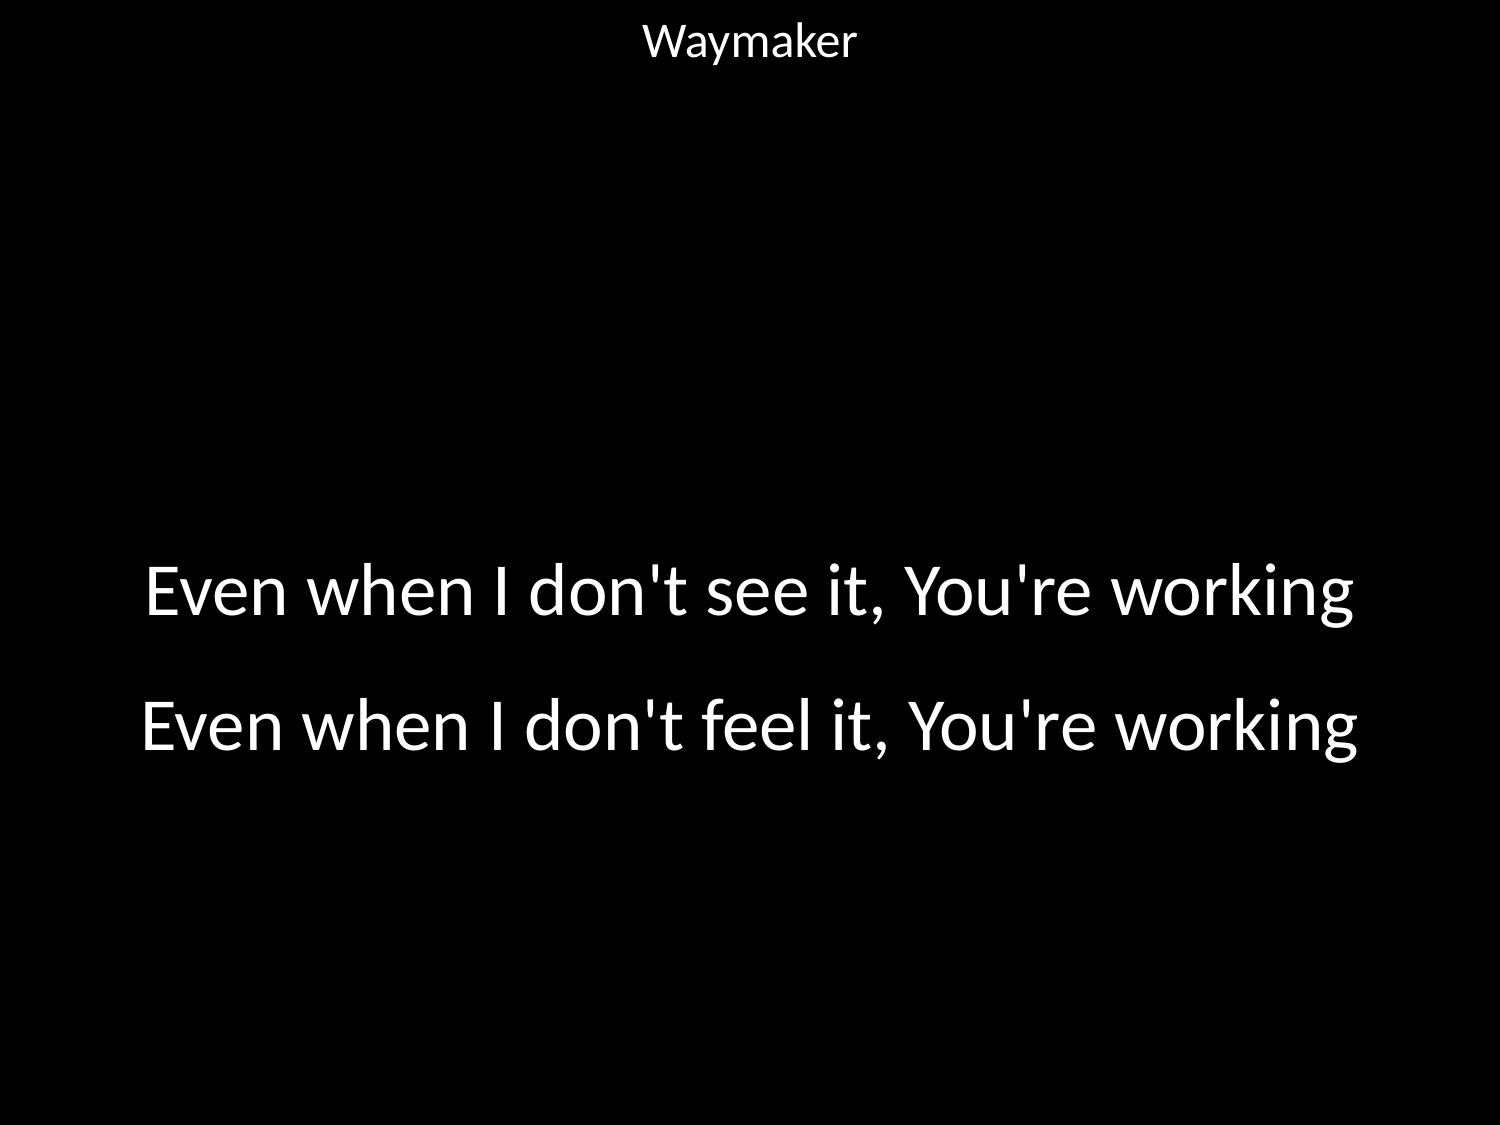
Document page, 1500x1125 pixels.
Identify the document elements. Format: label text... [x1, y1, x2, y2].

list Even when I don't see it, You're working Even when I don't feel it, You're working [0, 149, 1500, 1110]
list Waymaker [0, 0, 1500, 75]
